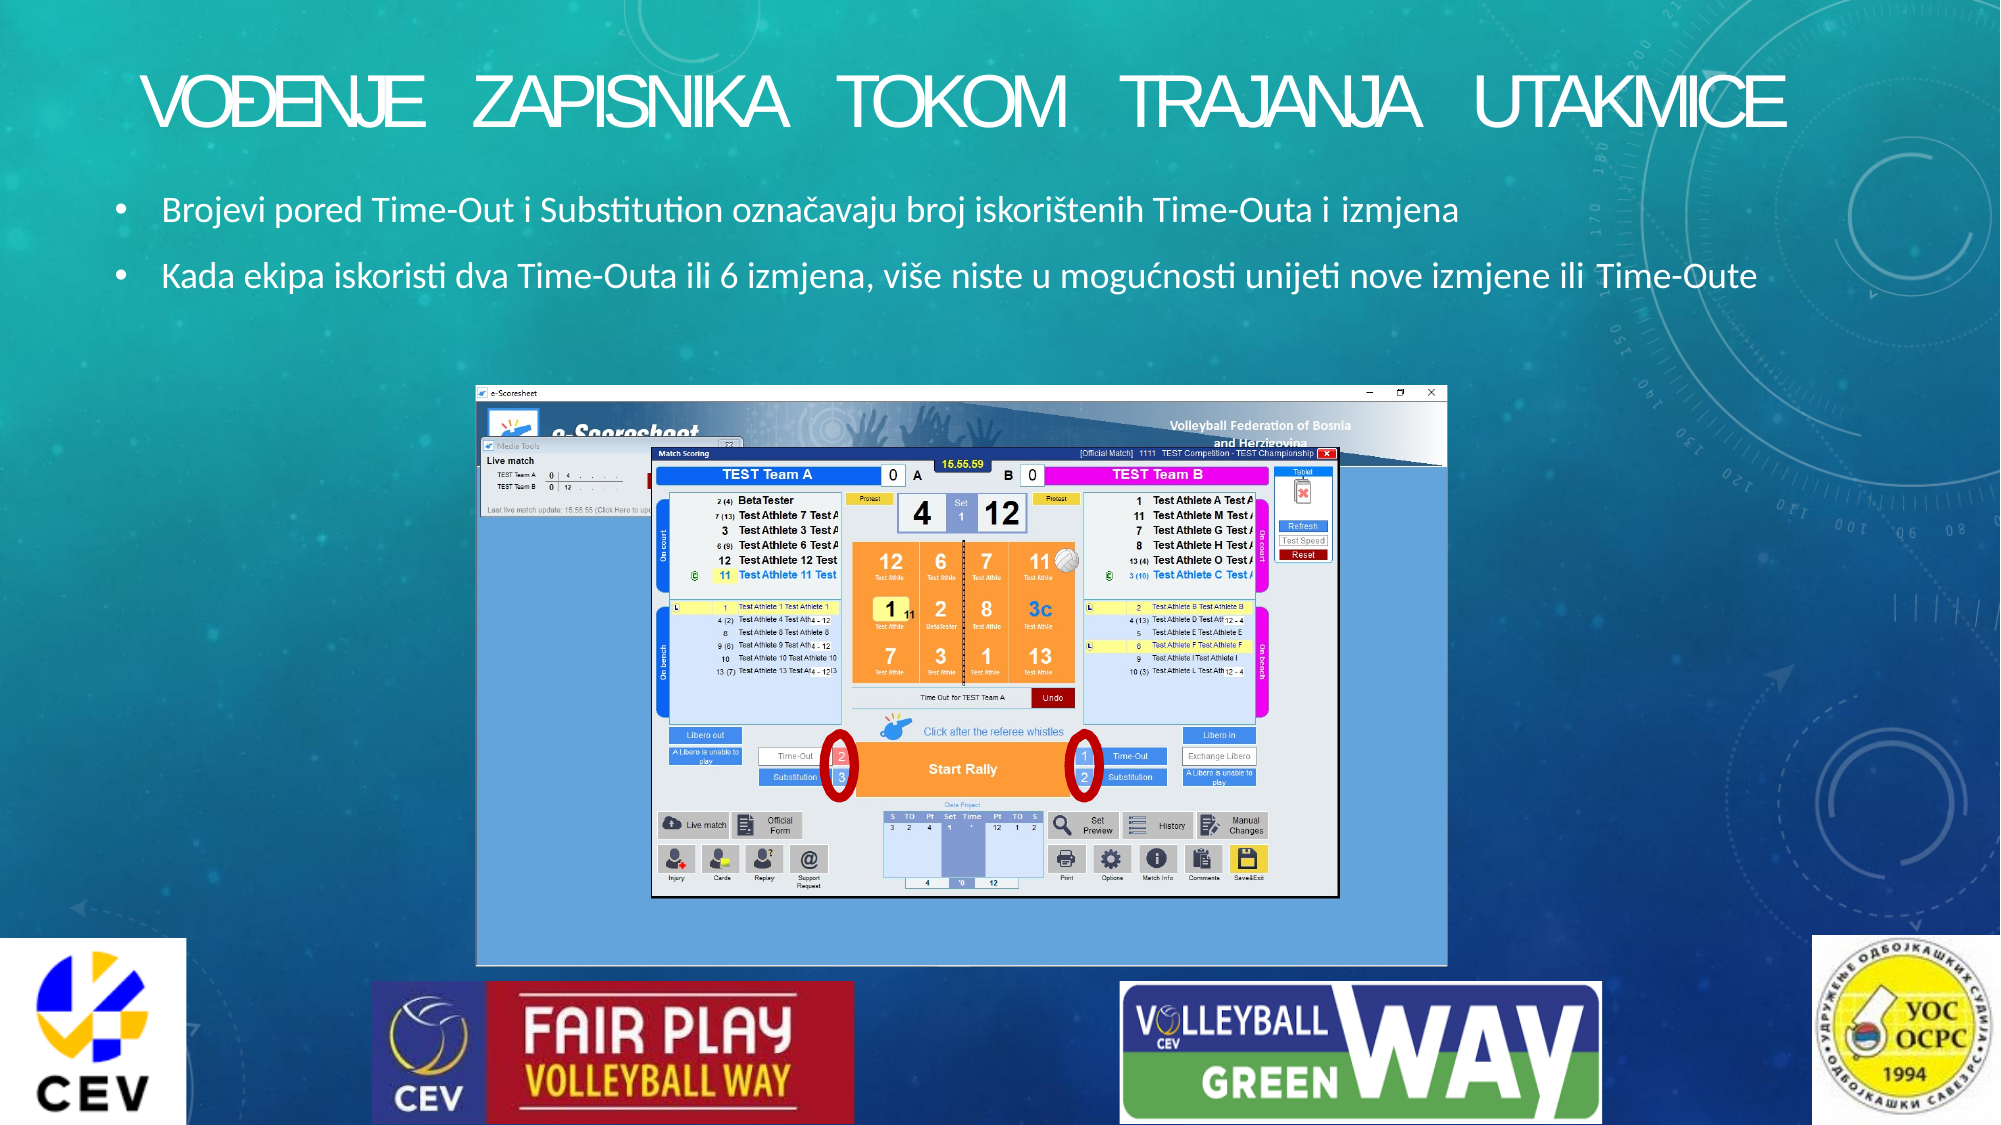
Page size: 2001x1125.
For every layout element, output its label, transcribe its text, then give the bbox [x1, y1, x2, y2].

text_box Brojevi pored Time-Out i Substitution označavaju broj iskorištenih Time-Outa i izmjena Kada ekipa iskoristi dva Time-Outa ili 6 izmjena, više niste u mogućnosti unijeti nove izmjene ili Time-Oute [112, 162, 1788, 297]
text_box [475, 385, 1448, 967]
text_box [0, 938, 187, 1125]
picture [0, 0, 2000, 1125]
title VOĐENJE ZAPISNIKA TOKOM TRAJANJA UTAKMICE [137, 50, 1925, 240]
